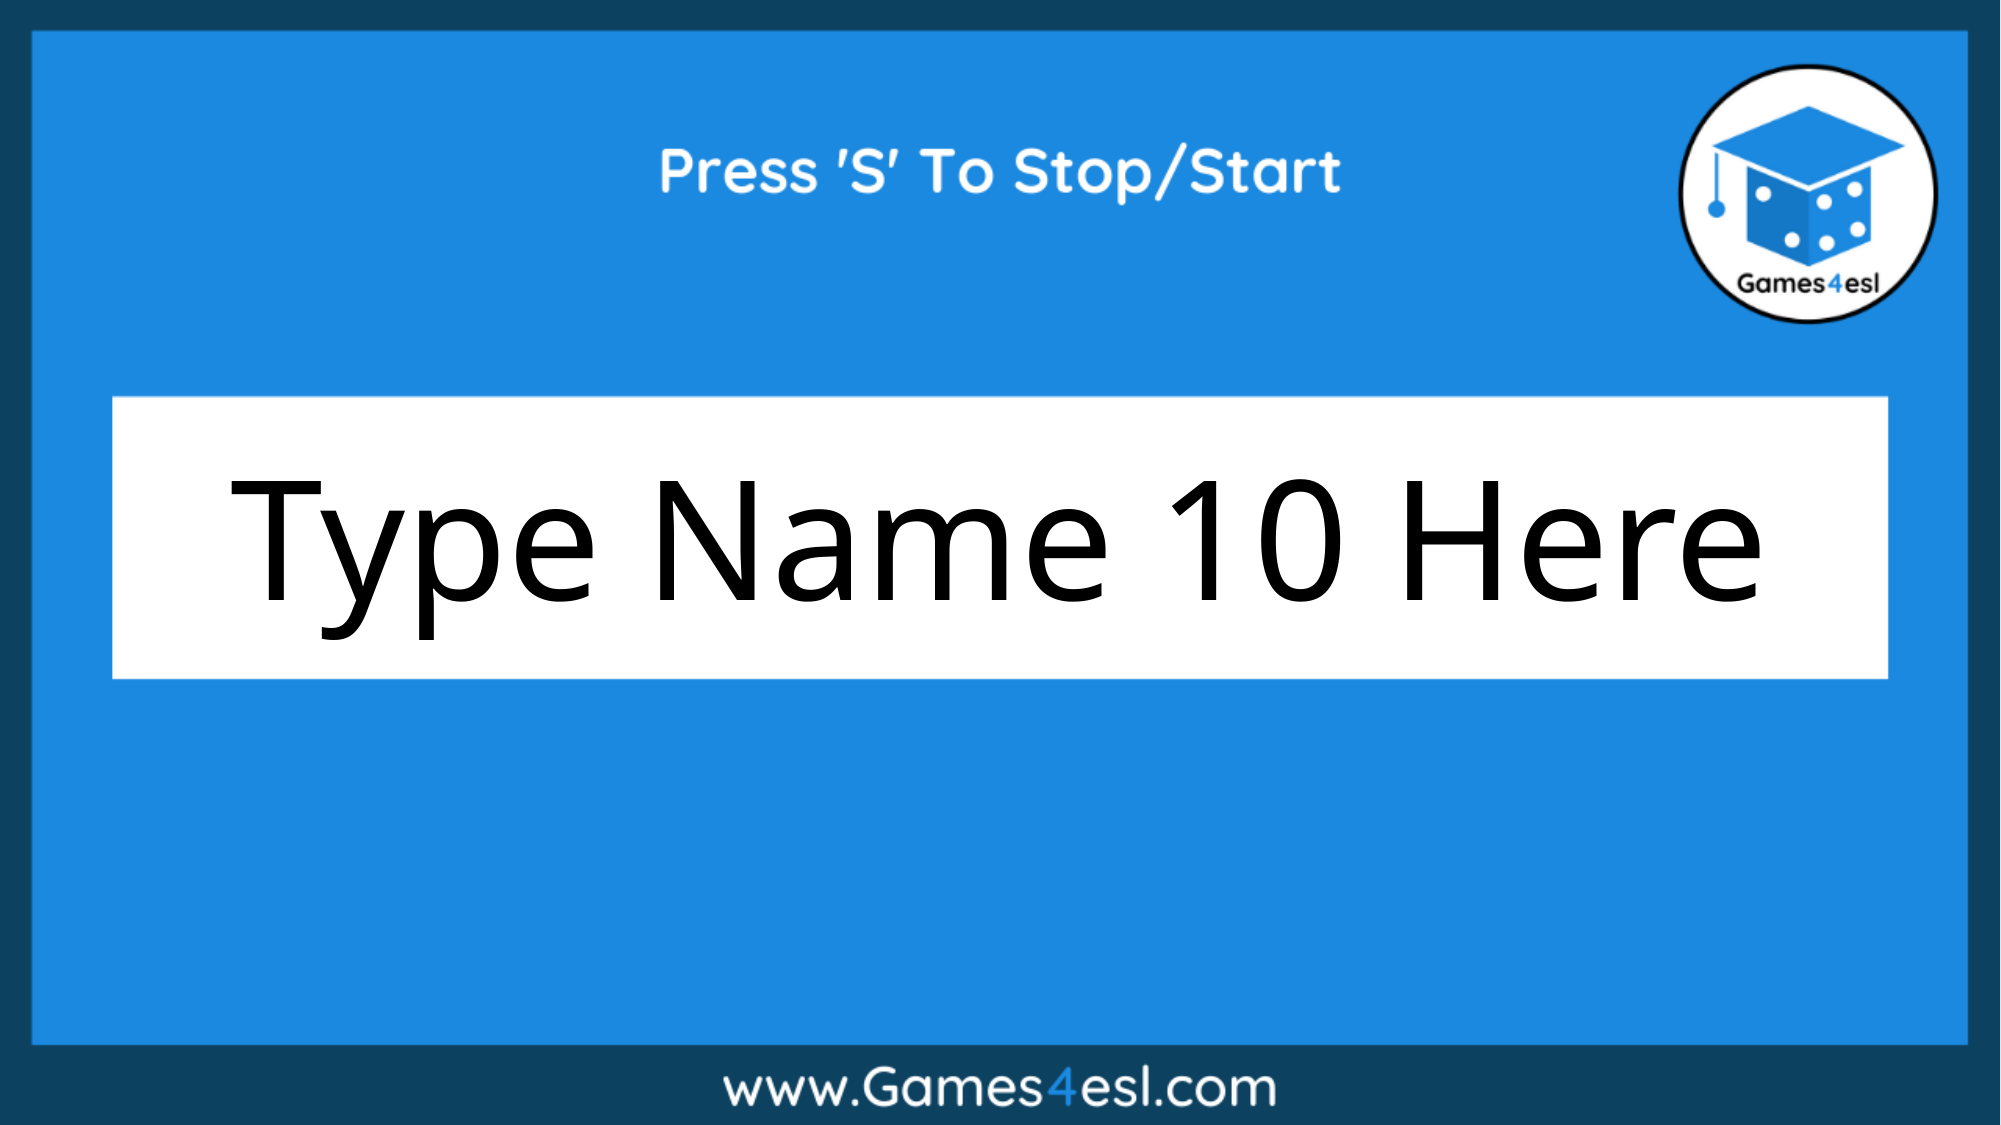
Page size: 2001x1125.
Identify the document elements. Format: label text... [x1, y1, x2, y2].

picture [0, 0, 2001, 1125]
text_box Type Name 10 Here [112, 425, 1888, 641]
